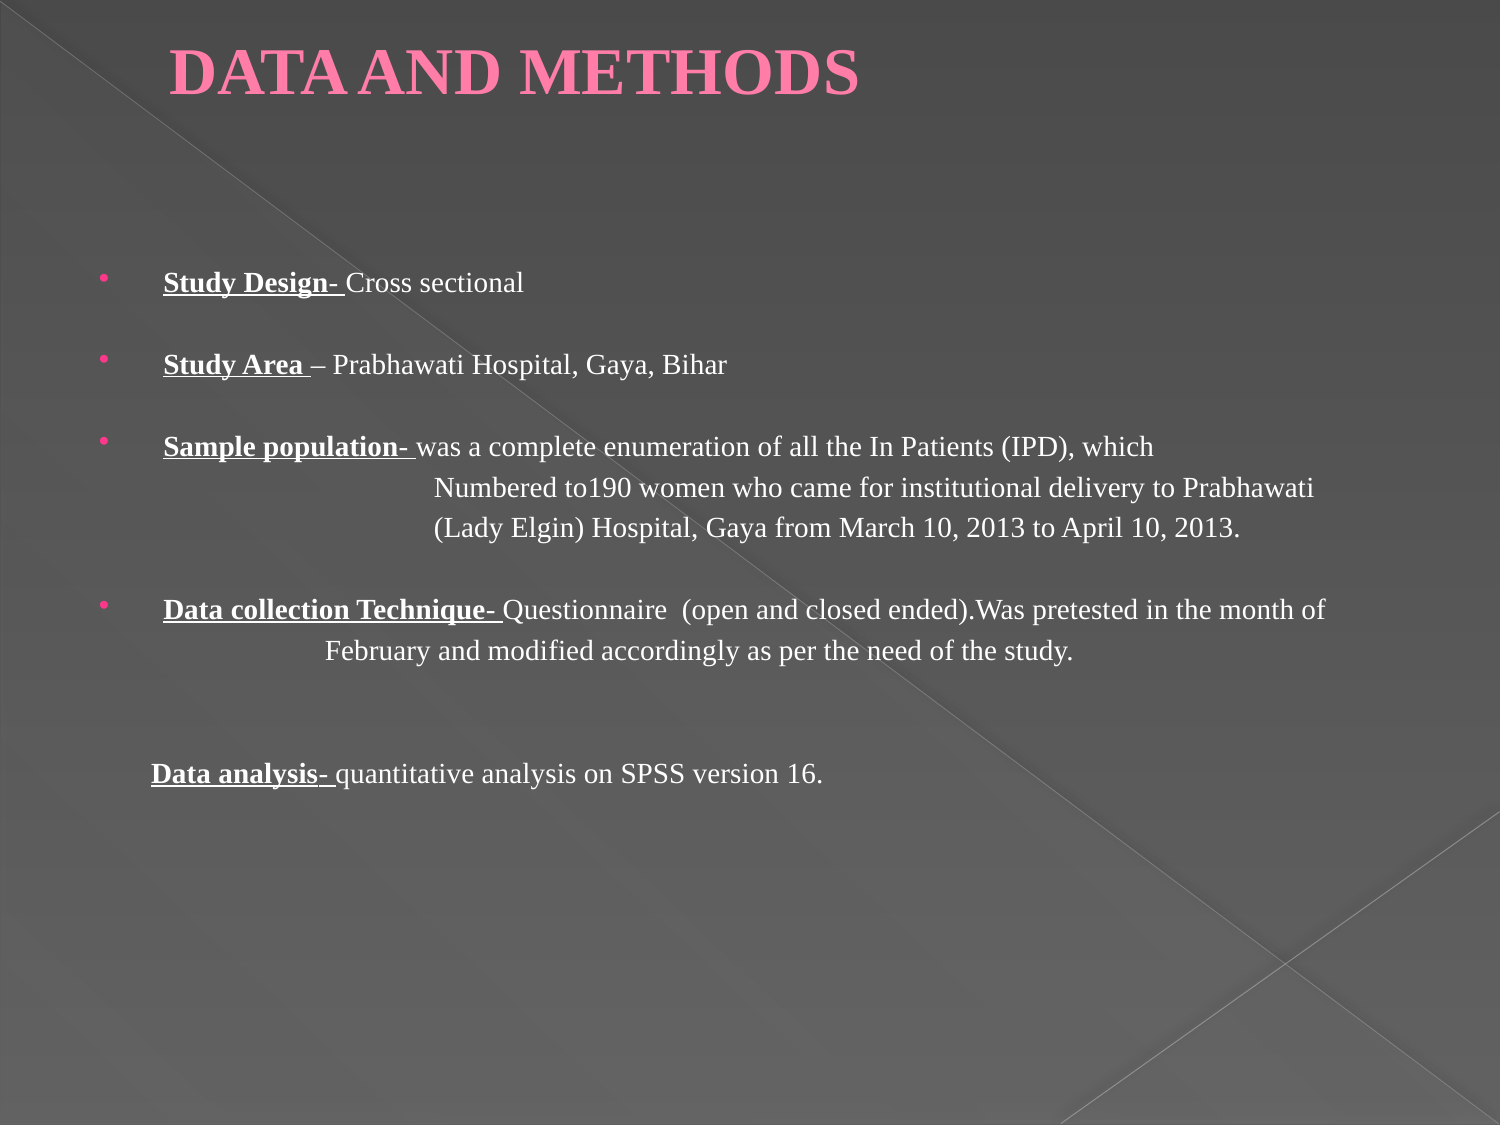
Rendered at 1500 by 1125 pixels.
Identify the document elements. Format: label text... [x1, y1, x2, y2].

list Study Design- Cross sectional Study Area – Prabhawati Hospital, Gaya, Bihar Sample population- was a complete enumeration of all the In Patients (IPD), which Numbered to190 women who came for institutional delivery to Prabhawati (Lady Elgin) Hospital, Gaya from March 10, 2013 to April 10, 2013. Data collection Technique- Questionnaire (open and closed ended).Was pretested in the month of February and modified accordingly as per the need of the study. Data analysis- quantitative analysis on SPSS version 16. [75, 174, 1425, 1125]
title DATA AND METHODS [75, 45, 1425, 150]
